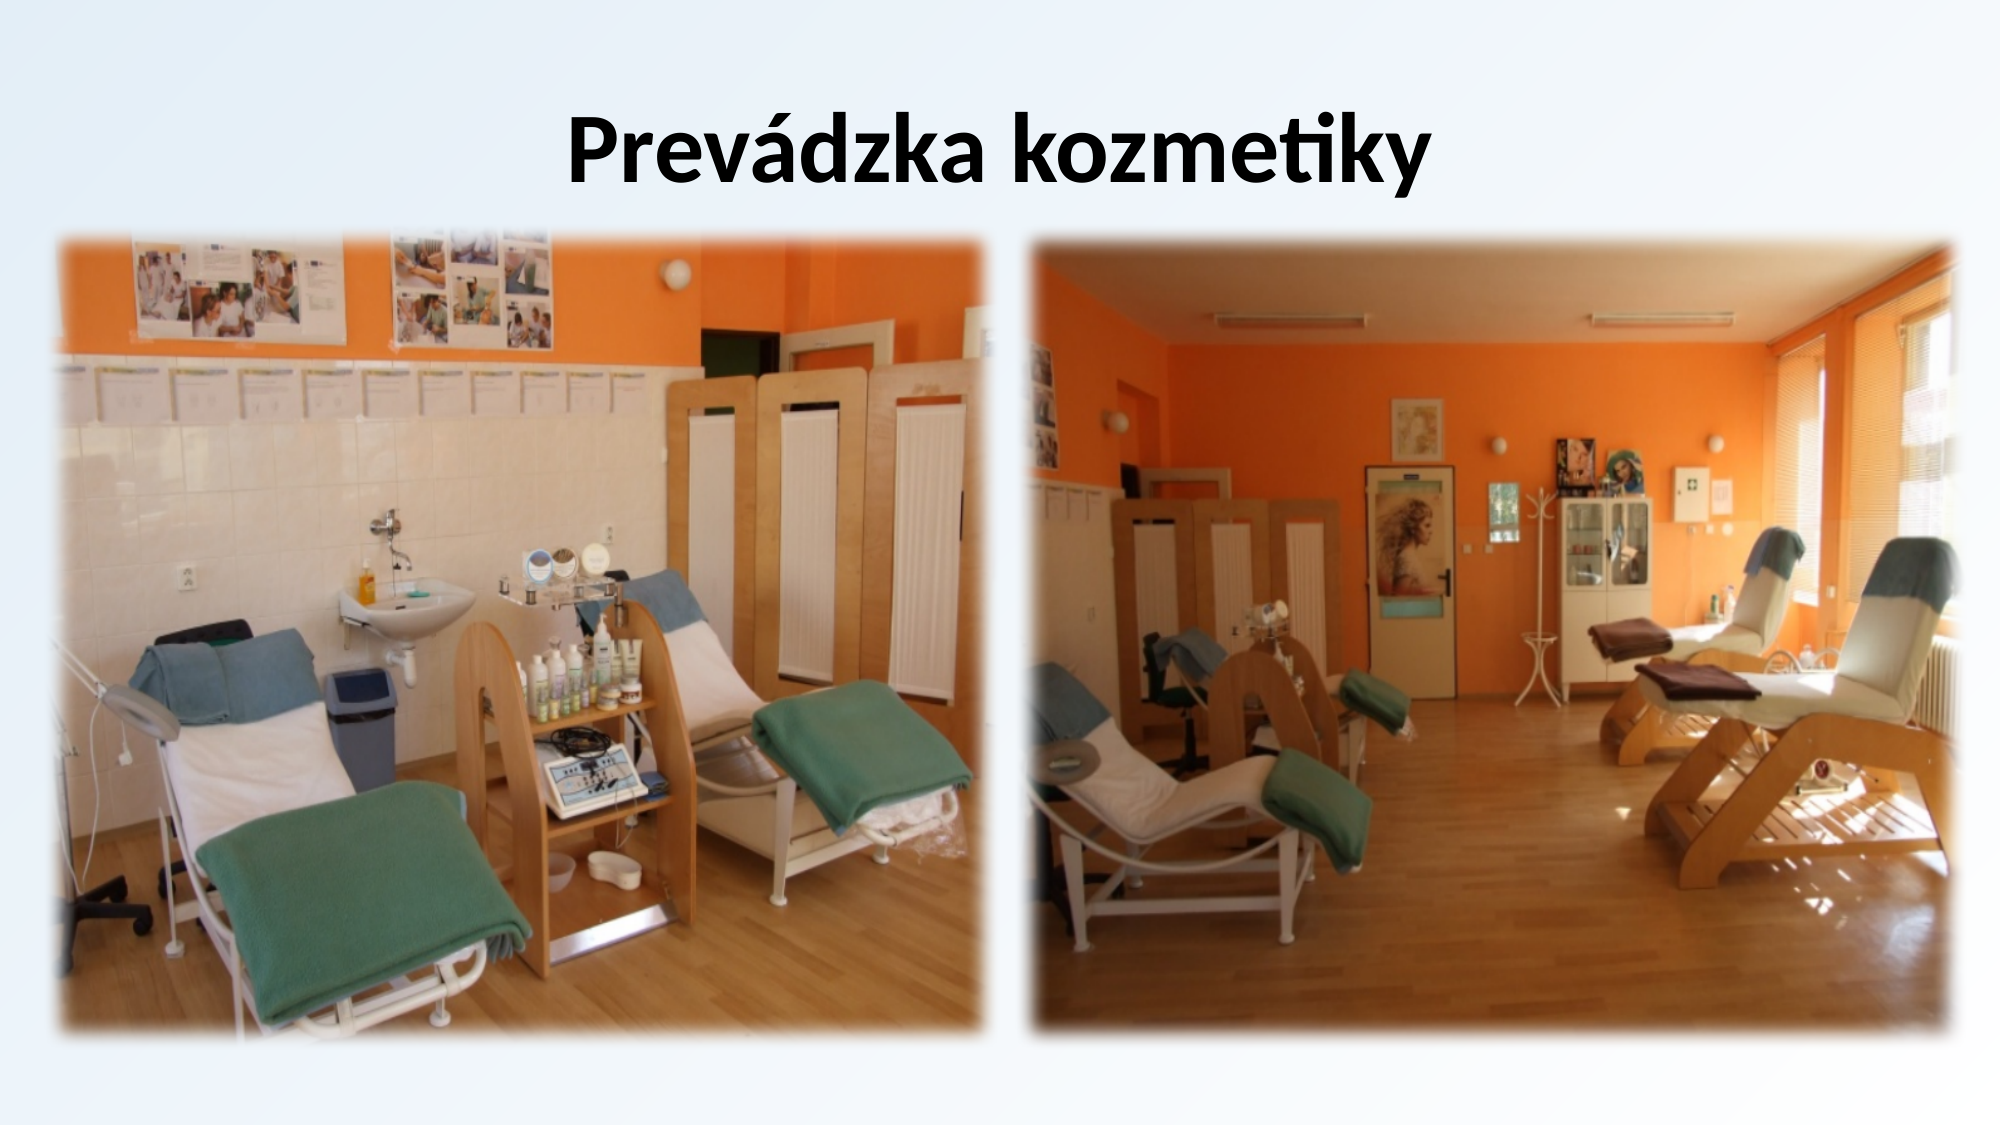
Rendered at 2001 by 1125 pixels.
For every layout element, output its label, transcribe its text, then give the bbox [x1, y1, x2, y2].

picture [44, 224, 1000, 1050]
text_box Prevádzka kozmetiky [322, 75, 1678, 210]
picture [1015, 224, 1969, 1050]
